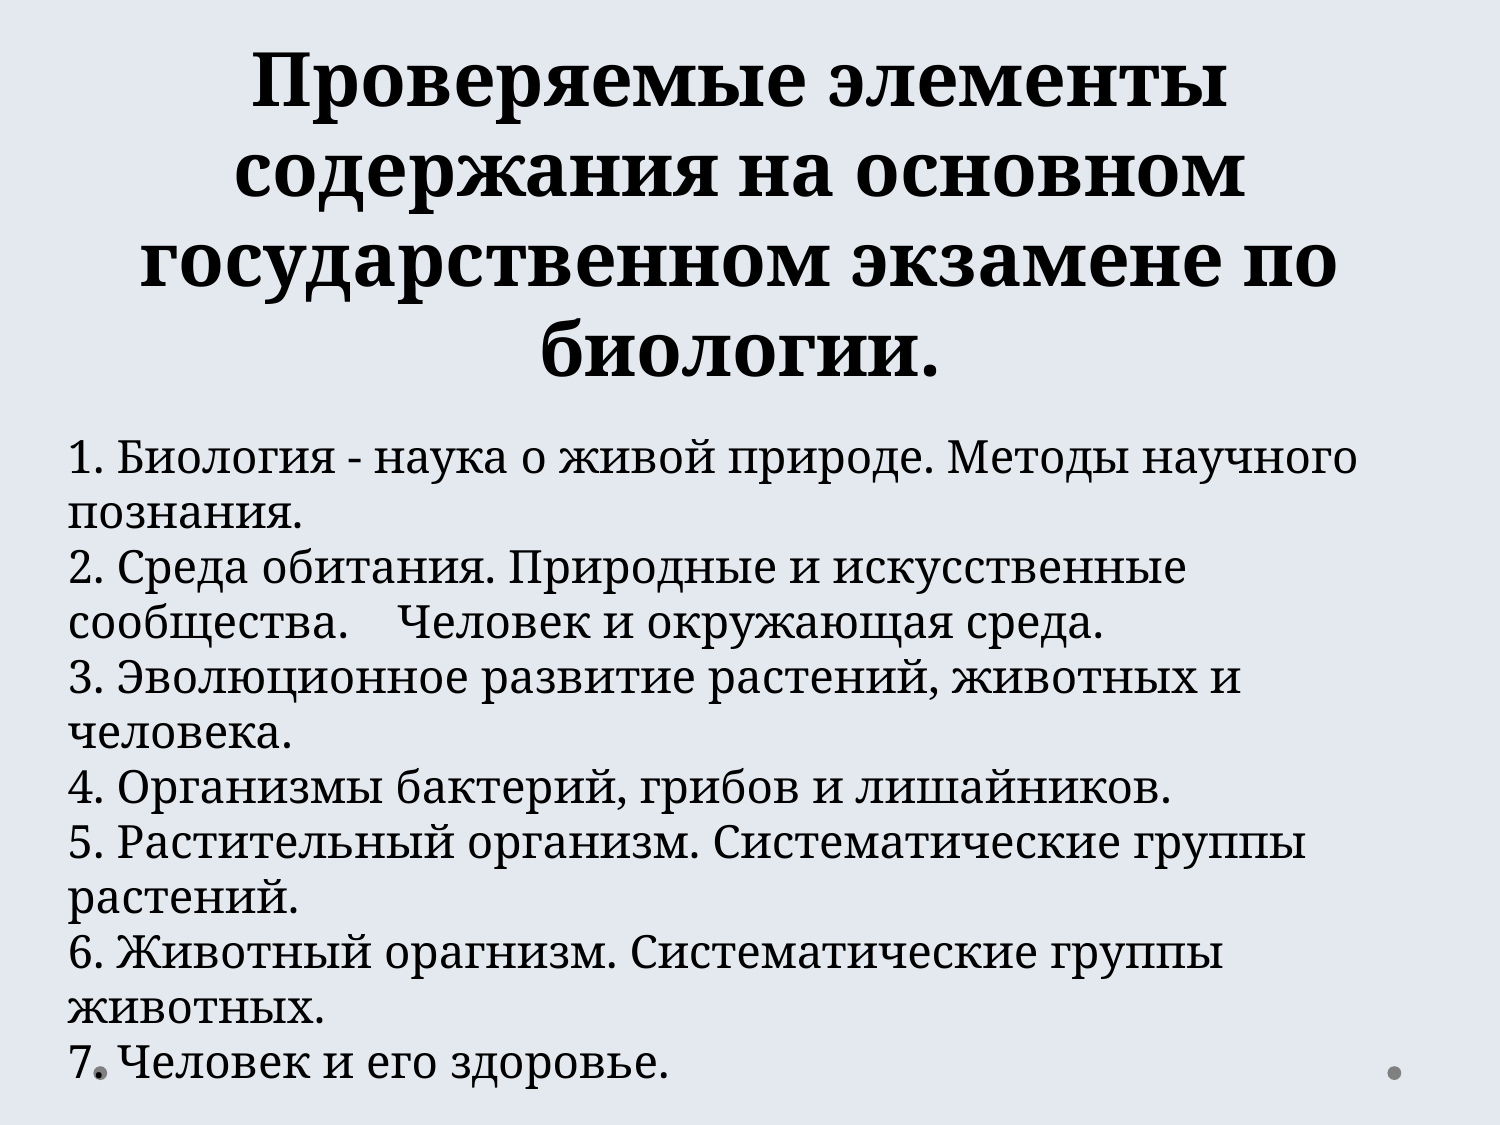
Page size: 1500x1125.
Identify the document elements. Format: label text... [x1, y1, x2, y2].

text_box 1. Биология - наука о живой природе. Методы научного познания. 2. Среда обитания. Природные и искусственные сообщества. Человек и окружающая среда. 3. Эволюционное развитие растений, животных и человека. 4. Организмы бактерий, грибов и лишайников. 5. Растительный организм. Систематические группы растений. 6. Животный орагнизм. Систематические группы животных. 7. Человек и его здоровье. [53, 420, 1439, 904]
text_box Проверяемые элементы содержания на основном государственном экзамене по биологии. [40, 24, 1441, 400]
